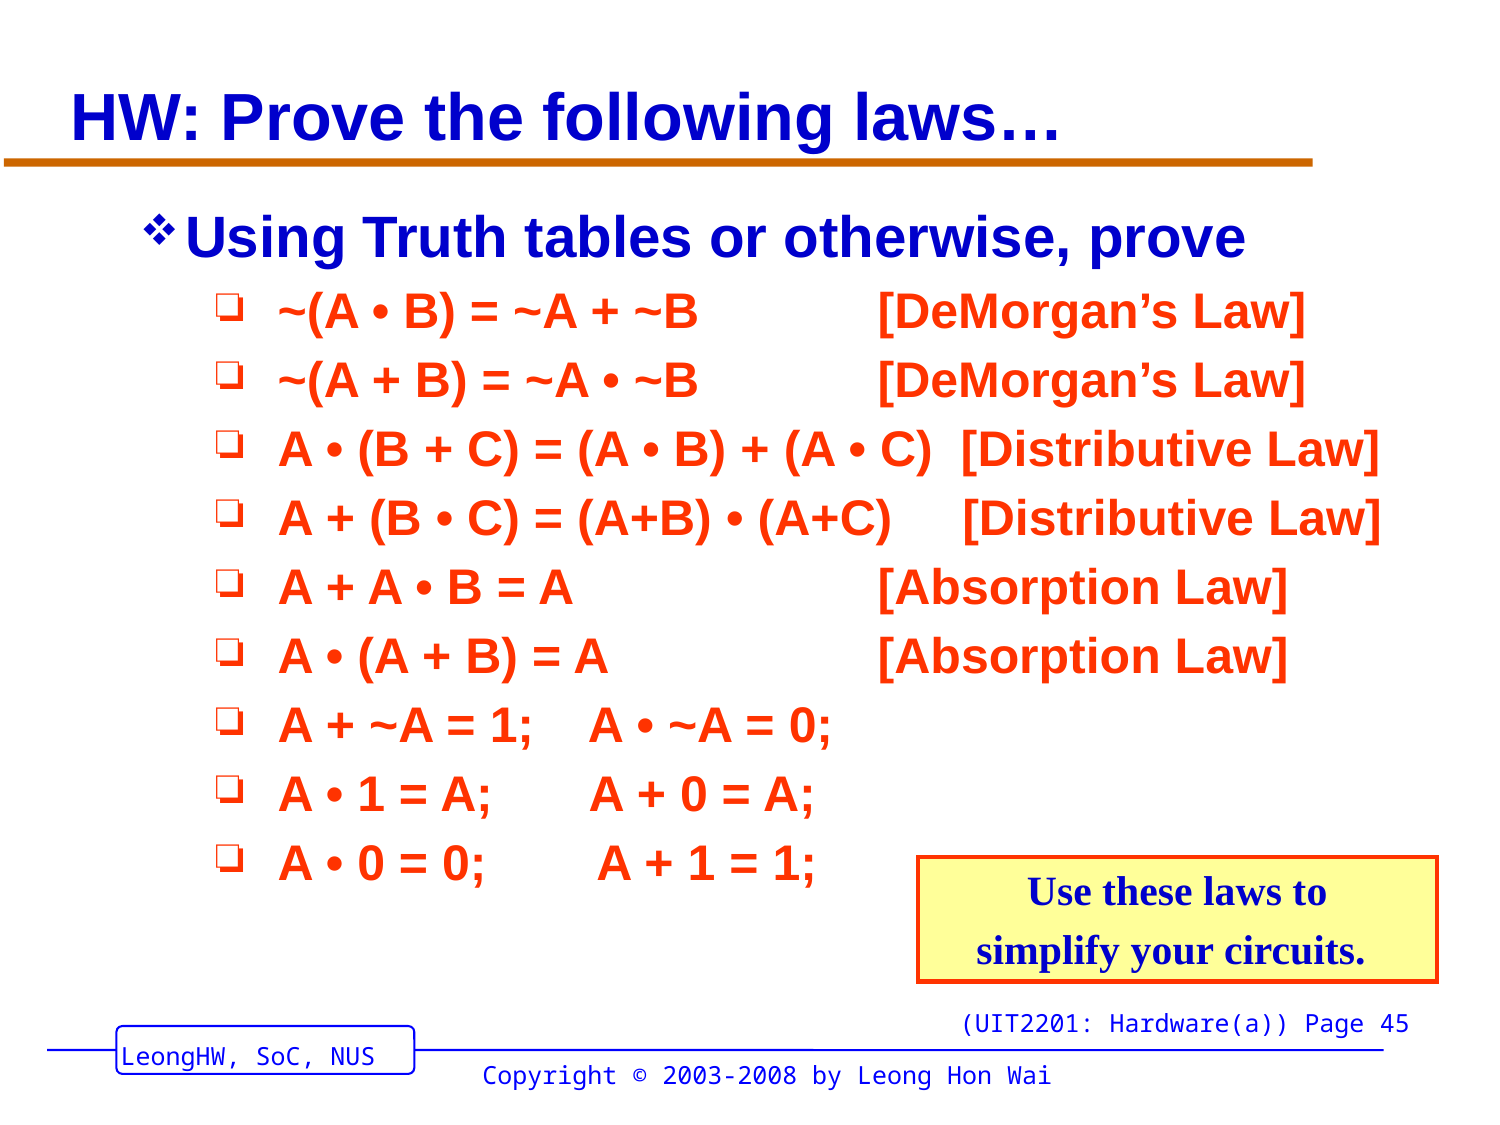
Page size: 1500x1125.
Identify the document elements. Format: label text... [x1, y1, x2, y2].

list Using Truth tables or otherwise, prove ~(A • B) = ~A + ~B [DeMorgan’s Law] ~(A + B) = ~A • ~B [DeMorgan’s Law] A • (B + C) = (A • B) + (A • C) [Distributive Law] A + (B • C) = (A+B) • (A+C) [Distributive Law] A + A • B = A [Absorption Law] A • (A + B) = A [Absorption Law] A + ~A = 1; A • ~A = 0; A • 1 = A; A + 0 = A; A • 0 = 0; A + 1 = 1; [124, 199, 1401, 946]
title HW: Prove the following laws… [54, 30, 1401, 163]
text_box Use these laws to simplify your circuits. [918, 856, 1437, 982]
